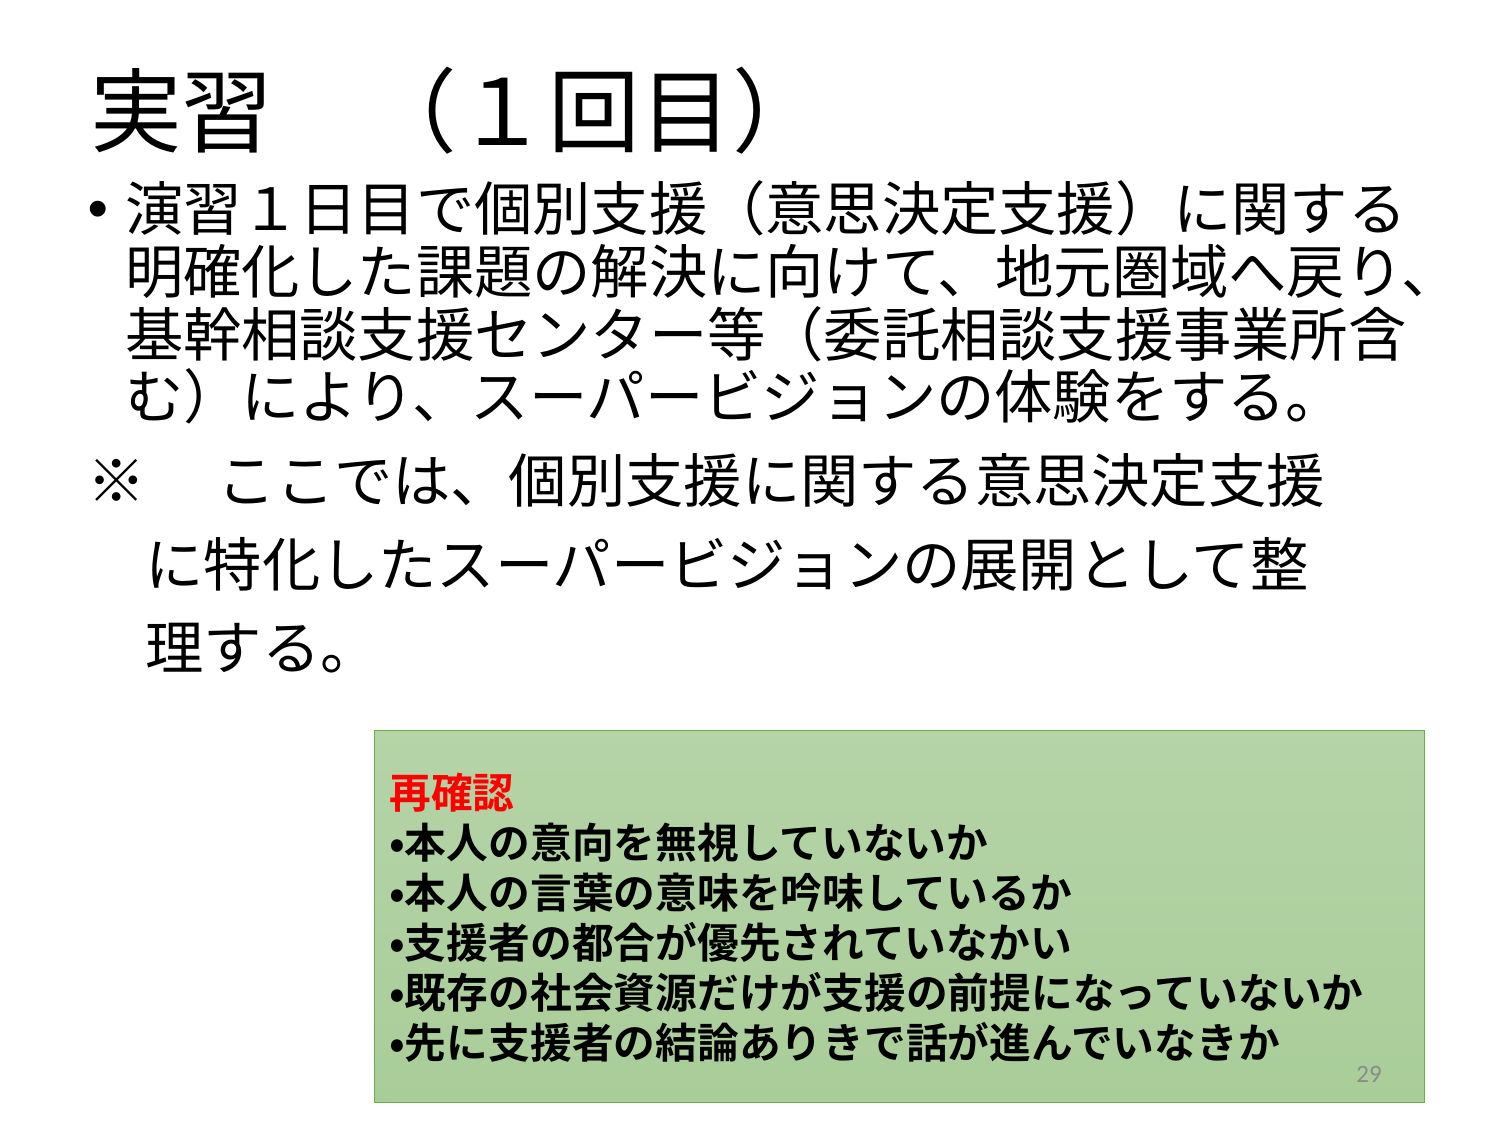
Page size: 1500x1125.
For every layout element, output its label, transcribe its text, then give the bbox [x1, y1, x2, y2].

list 演習１日目で個別支援（意思決定支援）に関する明確化した課題の解決に向けて、地元圏域へ戻り、基幹相談支援センター等（委託相談支援事業所含む）により、スーパービジョンの体験をする。 ※ ここでは、個別支援に関する意思決定支援 に特化したスーパービジョンの展開として整 理する。 [72, 172, 1423, 917]
title 実習 （１回目） [75, 22, 1425, 210]
text_box 29 [1059, 1042, 1397, 1103]
text_box 再確認 ・本人の意向を無視していないか ・本人の言葉の意味を吟味しているか ・支援者の都合が優先されていなかい ・既存の社会資源だけが支援の前提になっていないか ・先に支援者の結論ありきで話が進んでいなきか [374, 730, 1425, 1103]
